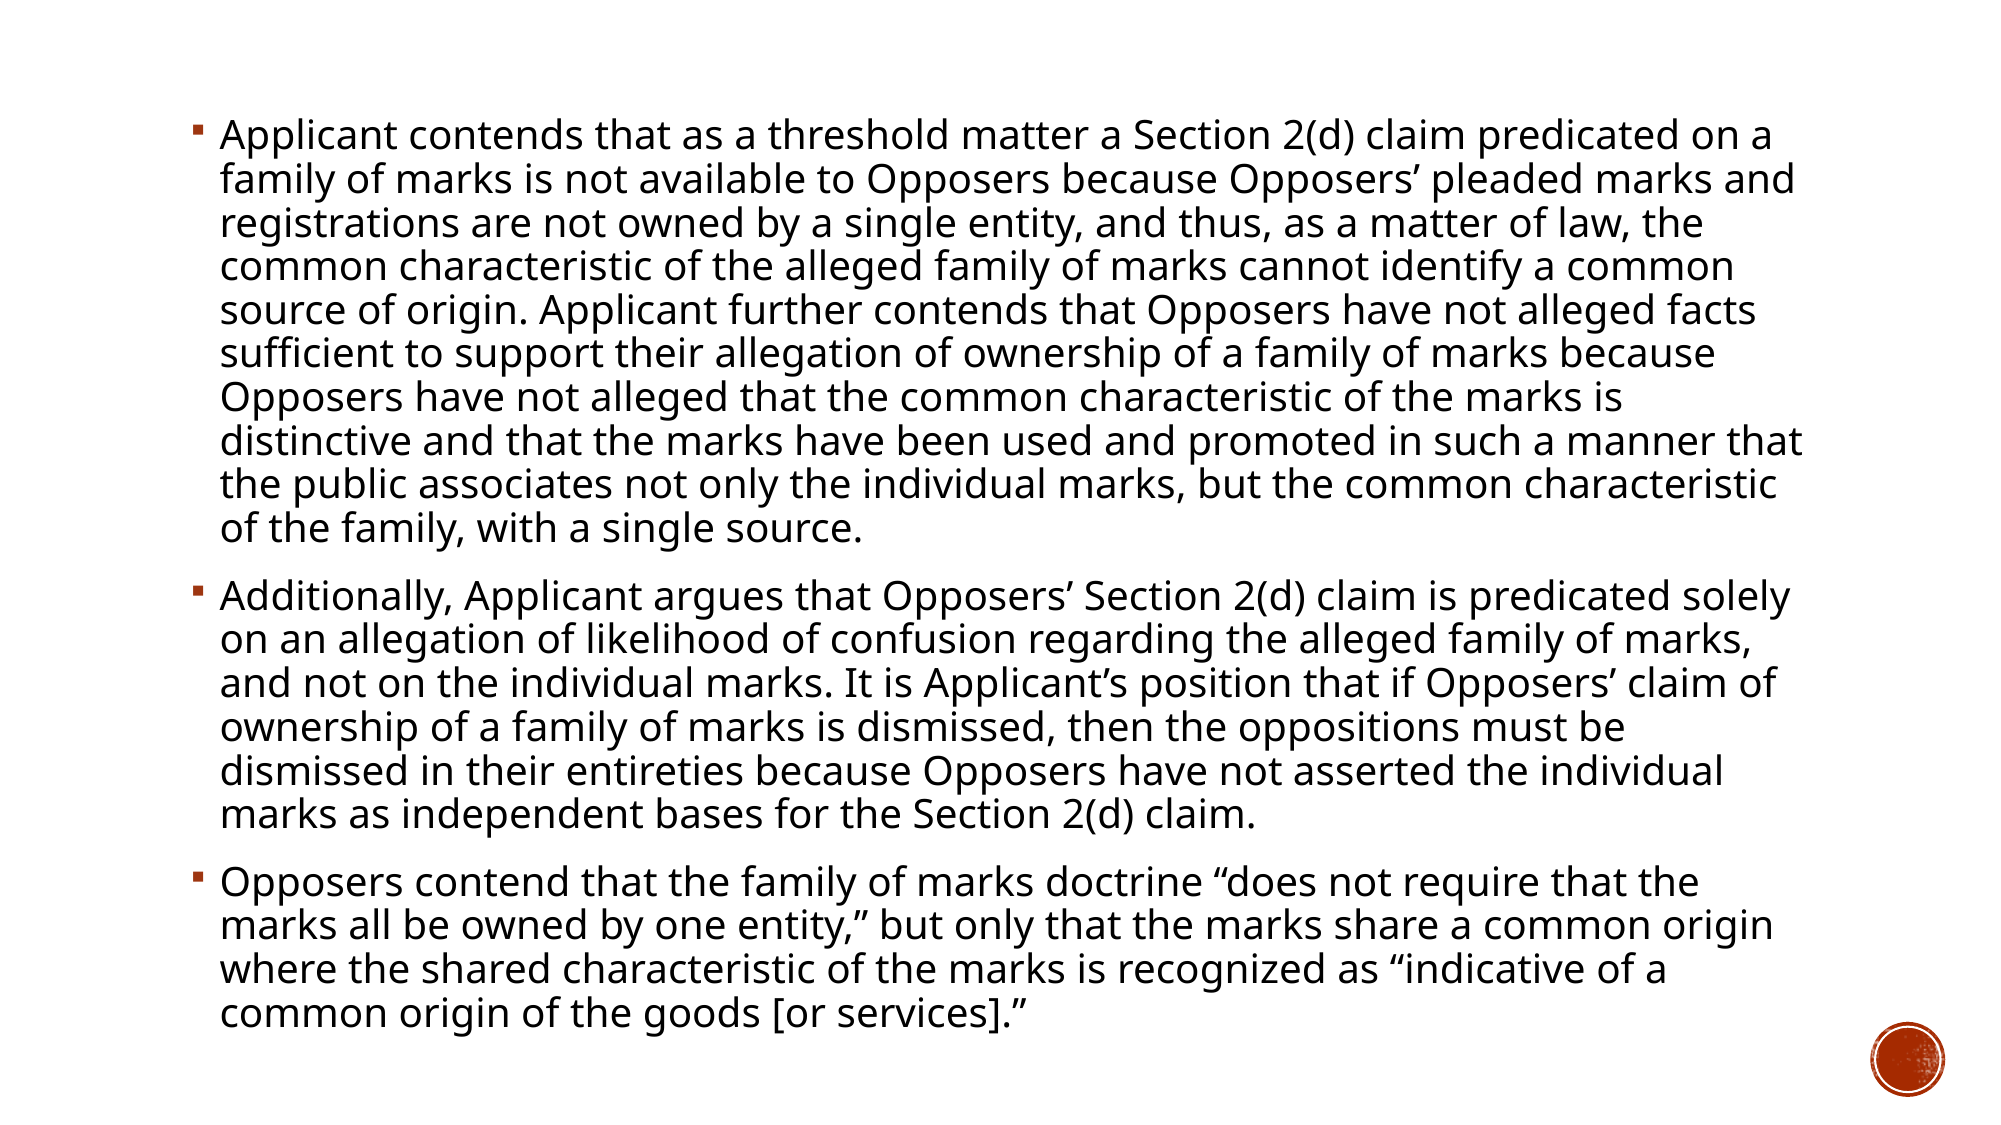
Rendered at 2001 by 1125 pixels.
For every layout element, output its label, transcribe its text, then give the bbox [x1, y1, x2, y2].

list Applicant contends that as a threshold matter a Section 2(d) claim predicated on a family of marks is not available to Opposers because Opposers’ pleaded marks and registrations are not owned by a single entity, and thus, as a matter of law, the common characteristic of the alleged family of marks cannot identify a common source of origin. Applicant further contends that Opposers have not alleged facts sufficient to support their allegation of ownership of a family of marks because Opposers have not alleged that the common characteristic of the marks is distinctive and that the marks have been used and promoted in such a manner that the public associates not only the individual marks, but the common characteristic of the family, with a single source. Additionally, Applicant argues that Opposers’ Section 2(d) claim is predicated solely on an allegation of likelihood of confusion regarding the alleged family of marks, and not on the individual marks. It is Applicant’s position that if Opposers’ claim of ownership of a family of marks is dismissed, then the oppositions must be dismissed in their entireties because Opposers have not asserted the individual marks as independent bases for the Section 2(d) claim. Opposers contend that the family of marks doctrine “does not require that the marks all be owned by one entity,” but only that the marks share a common origin where the shared characteristic of the marks is recognized as “indicative of a common origin of the goods [or services].” [175, 107, 1826, 1052]
